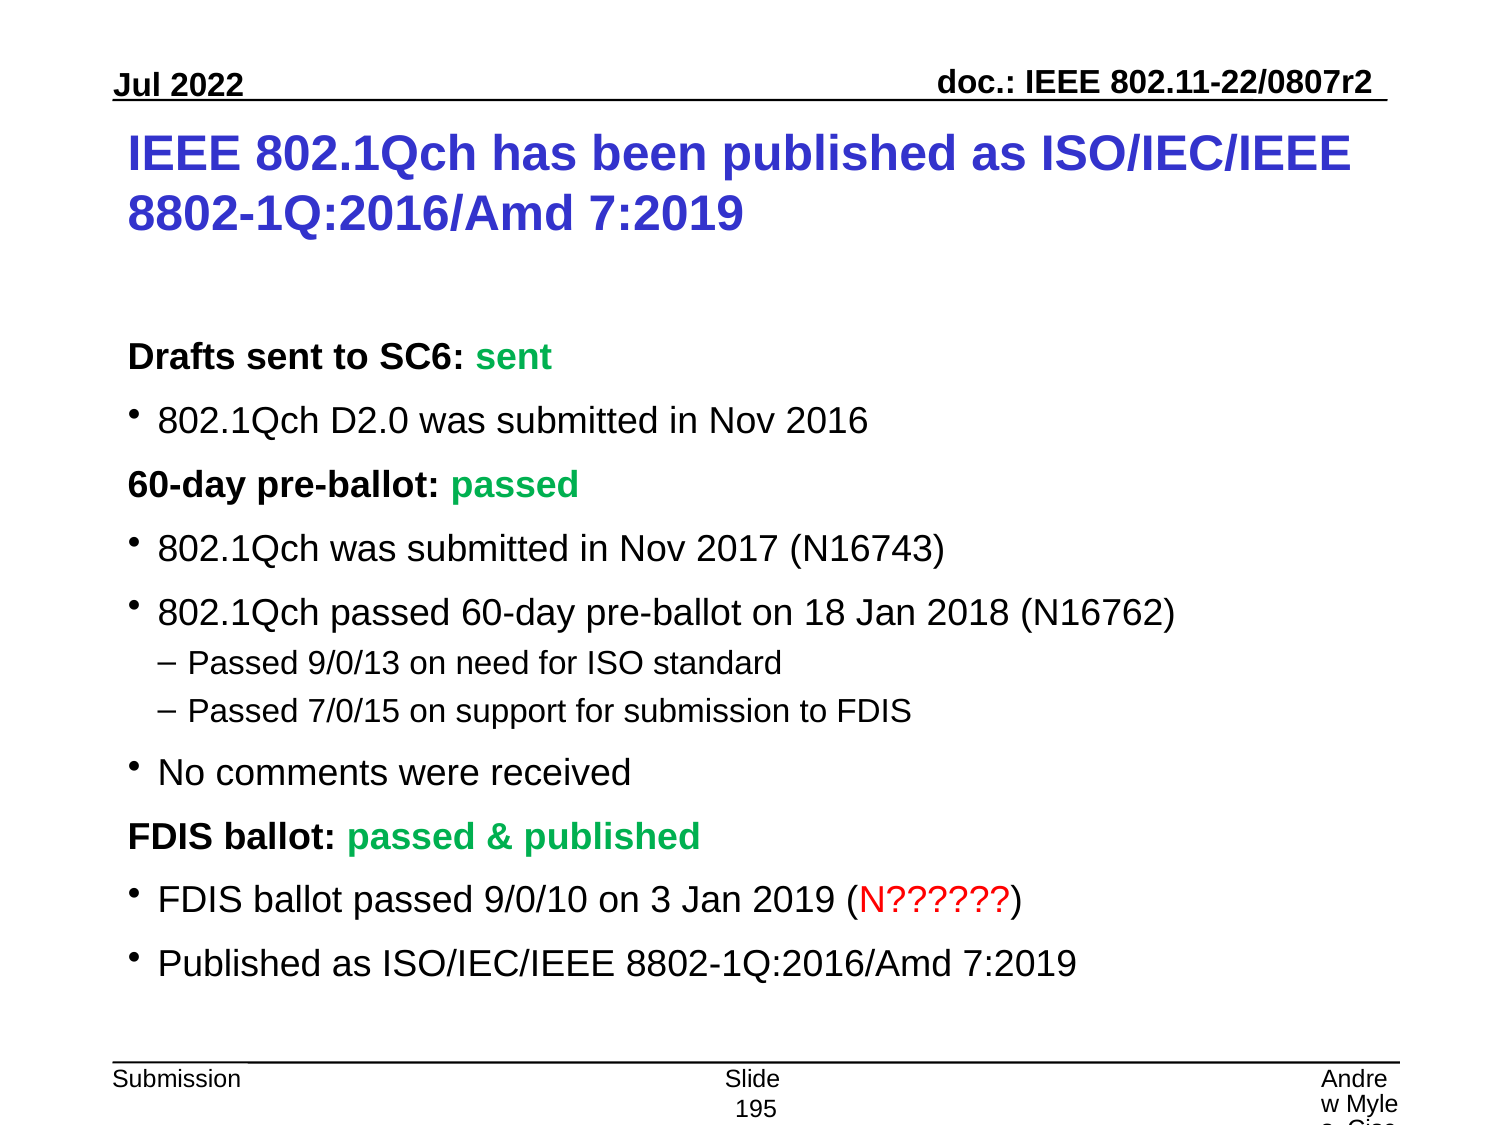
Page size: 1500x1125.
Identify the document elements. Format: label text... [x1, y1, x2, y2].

slide_number Slide 195 [709, 1061, 803, 1093]
footer Andrew Myles, Cisco [1320, 1061, 1402, 1093]
title IEEE 802.1Qch has been published as ISO/IEC/IEEE 8802-1Q:2016/Amd 7:2019 [112, 112, 1388, 288]
list Drafts sent to SC6: sent 802.1Qch D2.0 was submitted in Nov 2016 60-day pre-ballot: passed 802.1Qch was submitted in Nov 2017 (N16743) 802.1Qch passed 60-day pre-ballot on 18 Jan 2018 (N16762) Passed 9/0/13 on need for ISO standard Passed 7/0/15 on support for submission to FDIS No comments were received FDIS ballot: passed & published FDIS ballot passed 9/0/10 on 3 Jan 2019 (N??????) Published as ISO/IEC/IEEE 8802-1Q:2016/Amd 7:2019 [112, 324, 1388, 1000]
